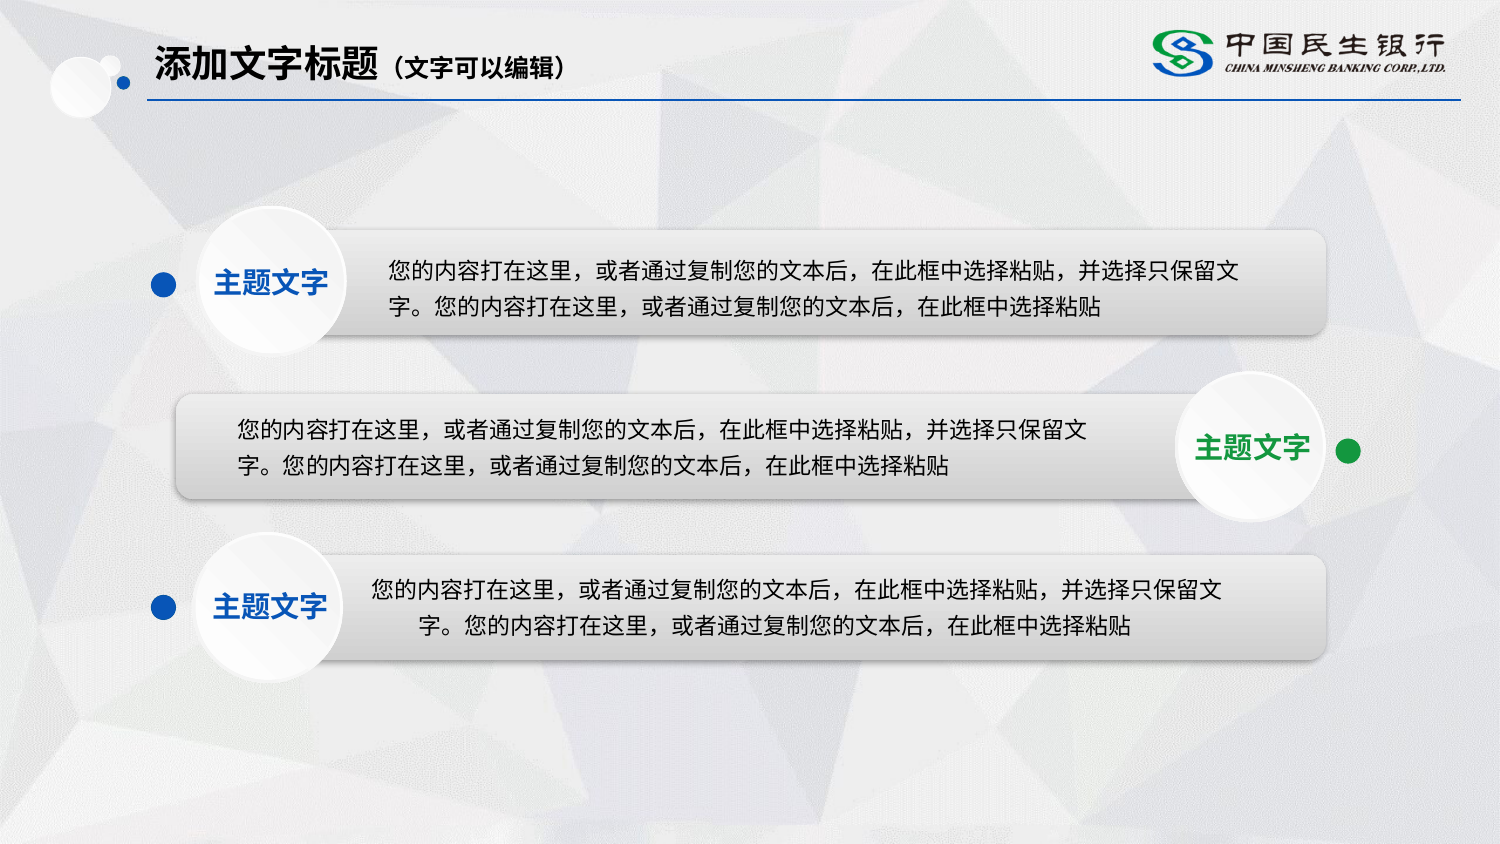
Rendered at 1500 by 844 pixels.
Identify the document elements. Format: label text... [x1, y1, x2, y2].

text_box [150, 271, 177, 298]
text_box [175, 393, 1169, 501]
text_box [351, 553, 1327, 661]
text_box 您的内容打在这里，或者通过复制您的文本后，在此框中选择粘贴，并选择只保留文字。您的内容打在这里，或者通过复制您的文本后，在此框中选择粘贴 [225, 401, 1108, 485]
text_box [1335, 438, 1361, 464]
text_box 您的内容打在这里，或者通过复制您的文本后，在此框中选择粘贴，并选择只保留文字。您的内容打在这里，或者通过复制您的文本后，在此框中选择粘贴 [360, 561, 1273, 645]
text_box 您的内容打在这里，或者通过复制您的文本后，在此框中选择粘贴，并选择只保留文字。您的内容打在这里，或者通过复制您的文本后，在此框中选择粘贴 [377, 243, 1257, 326]
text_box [150, 594, 177, 621]
text_box [352, 229, 1327, 337]
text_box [195, 205, 347, 357]
text_box 添加文字标题（文字可以编辑） [142, 34, 719, 91]
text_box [192, 531, 346, 684]
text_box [1174, 371, 1329, 523]
picture [0, 0, 1500, 844]
